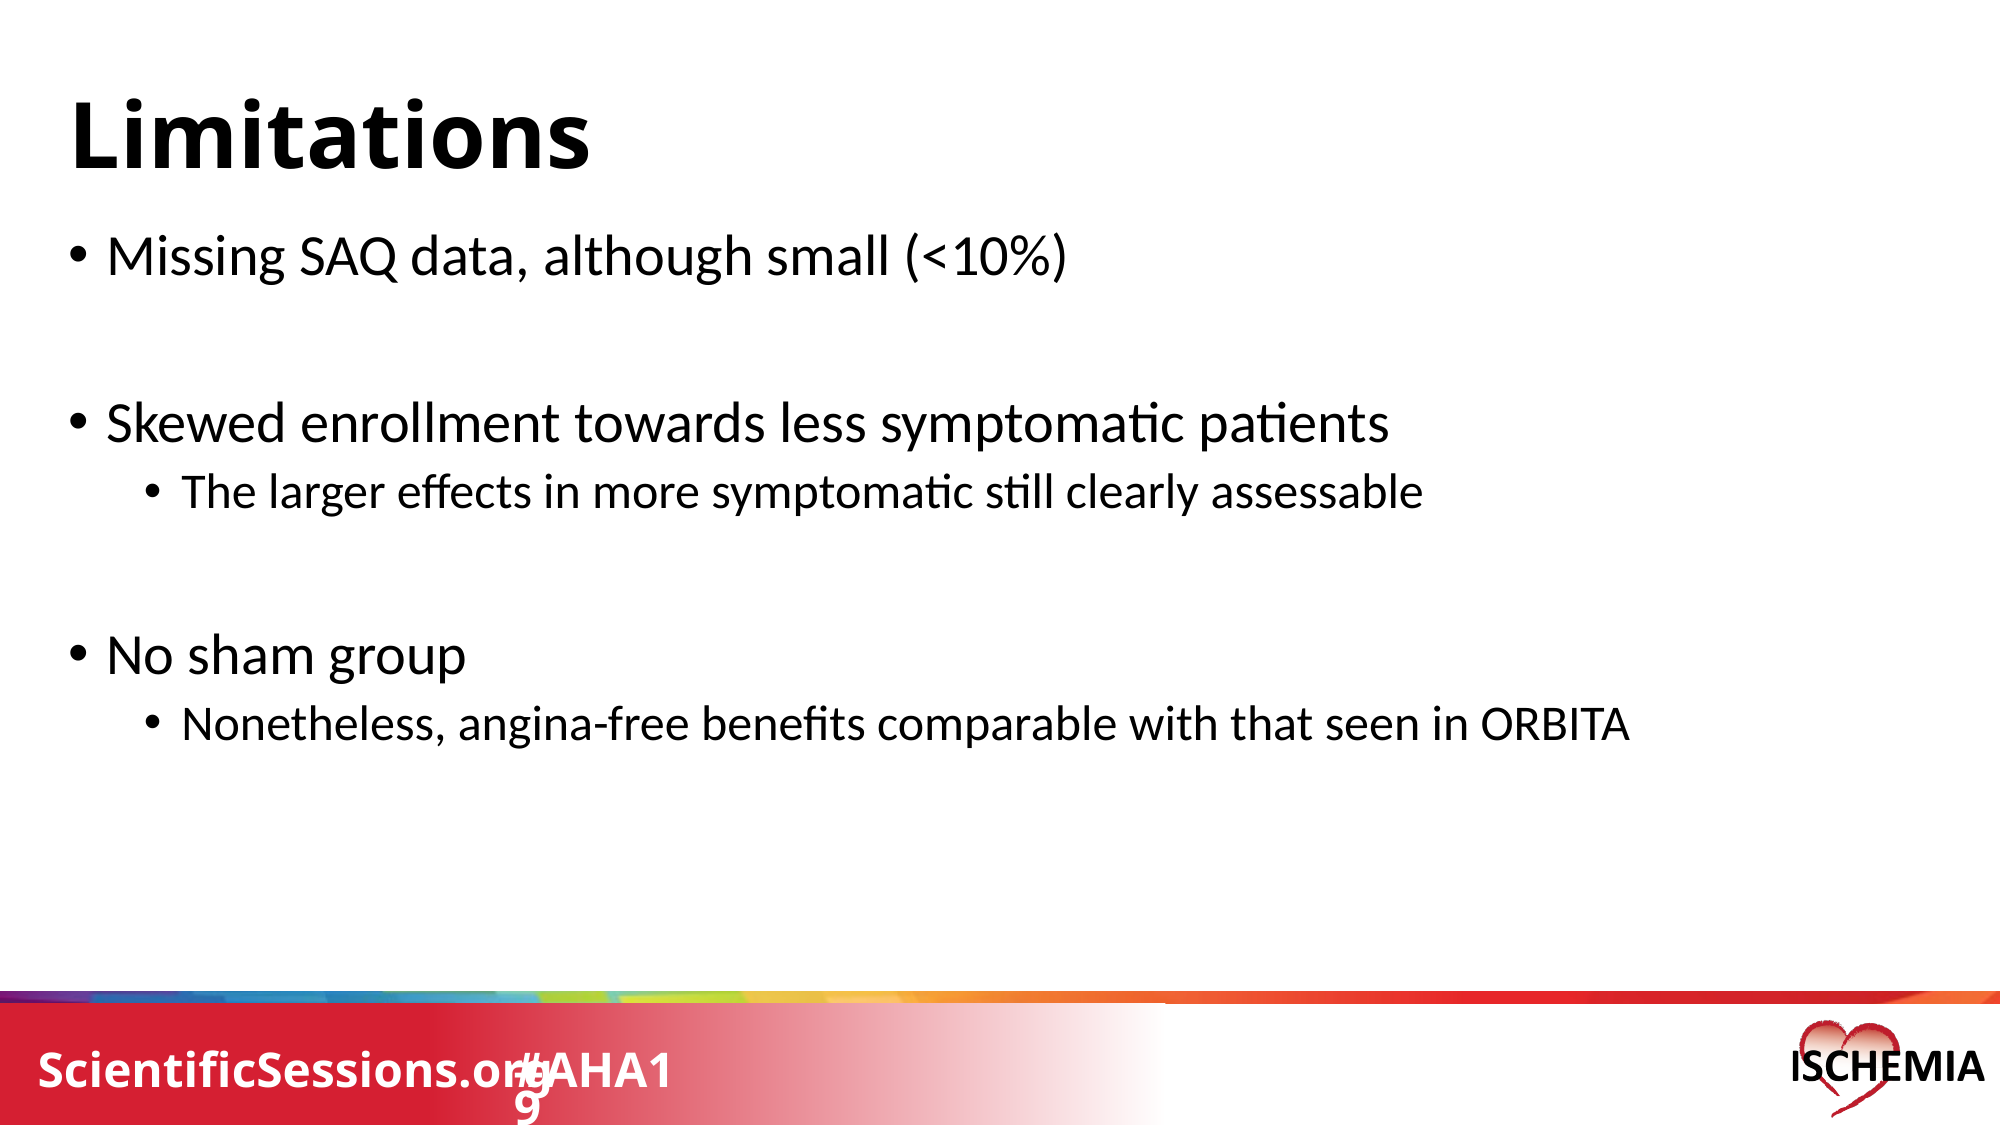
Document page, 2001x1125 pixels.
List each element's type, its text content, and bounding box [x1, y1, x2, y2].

title Limitations [53, 59, 1916, 217]
list Missing SAQ data, although small (<10%) Skewed enrollment towards less symptomatic patients The larger effects in more symptomatic still clearly assessable No sham group Nonetheless, angina-free benefits comparable with that seen in ORBITA [53, 217, 1971, 992]
picture [0, 991, 2000, 1004]
picture [1792, 1012, 1985, 1118]
